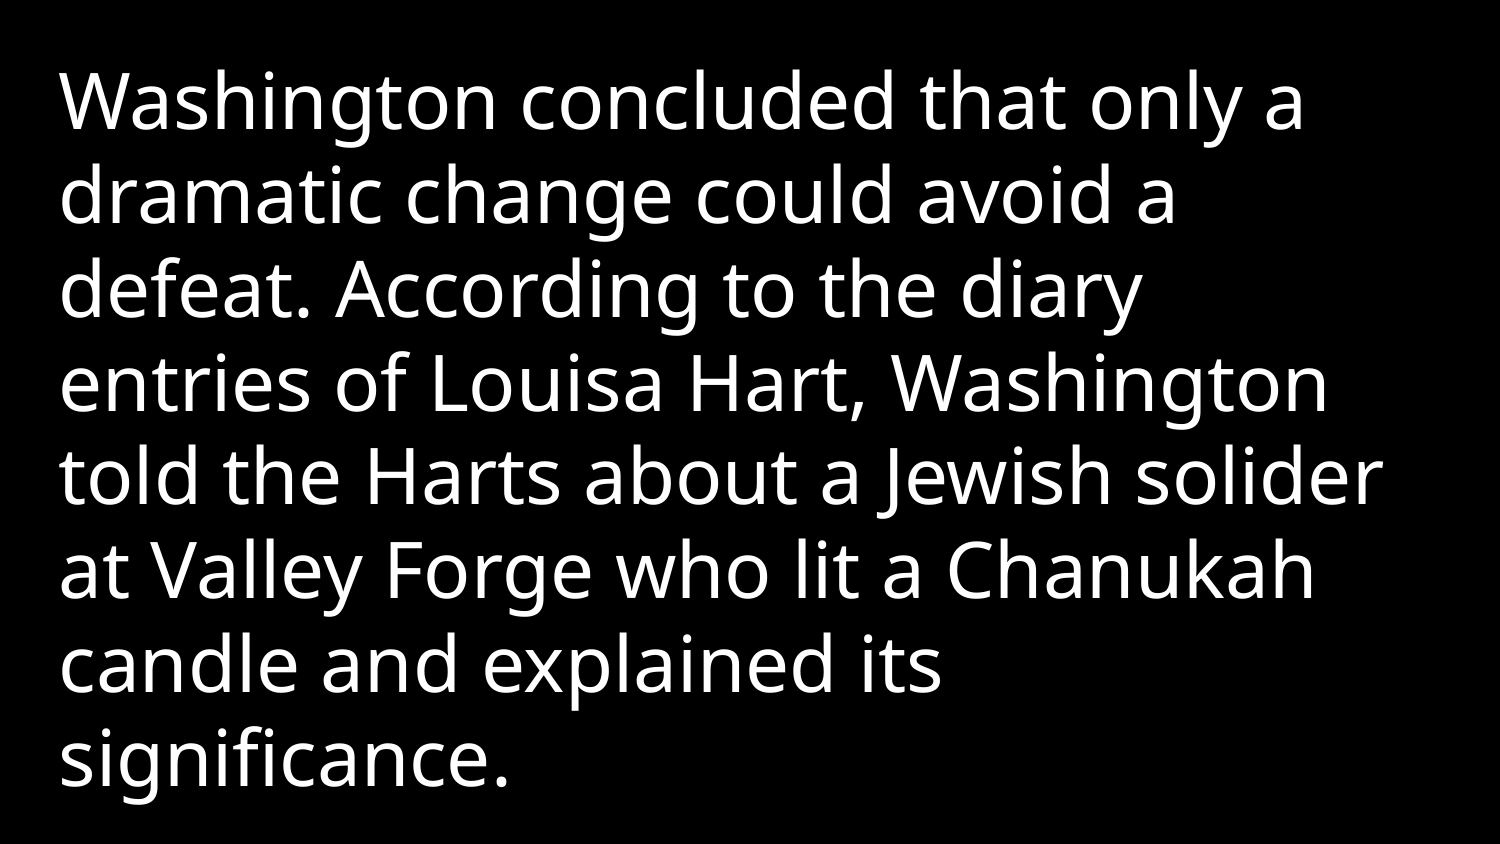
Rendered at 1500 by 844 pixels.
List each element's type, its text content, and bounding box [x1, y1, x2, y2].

list Washington concluded that only a dramatic change could avoid a defeat. According to the diary entries of Louisa Hart, Washington told the Harts about a Jewish solider at Valley Forge who lit a Chanukah candle and explained its significance. [50, 46, 1425, 810]
